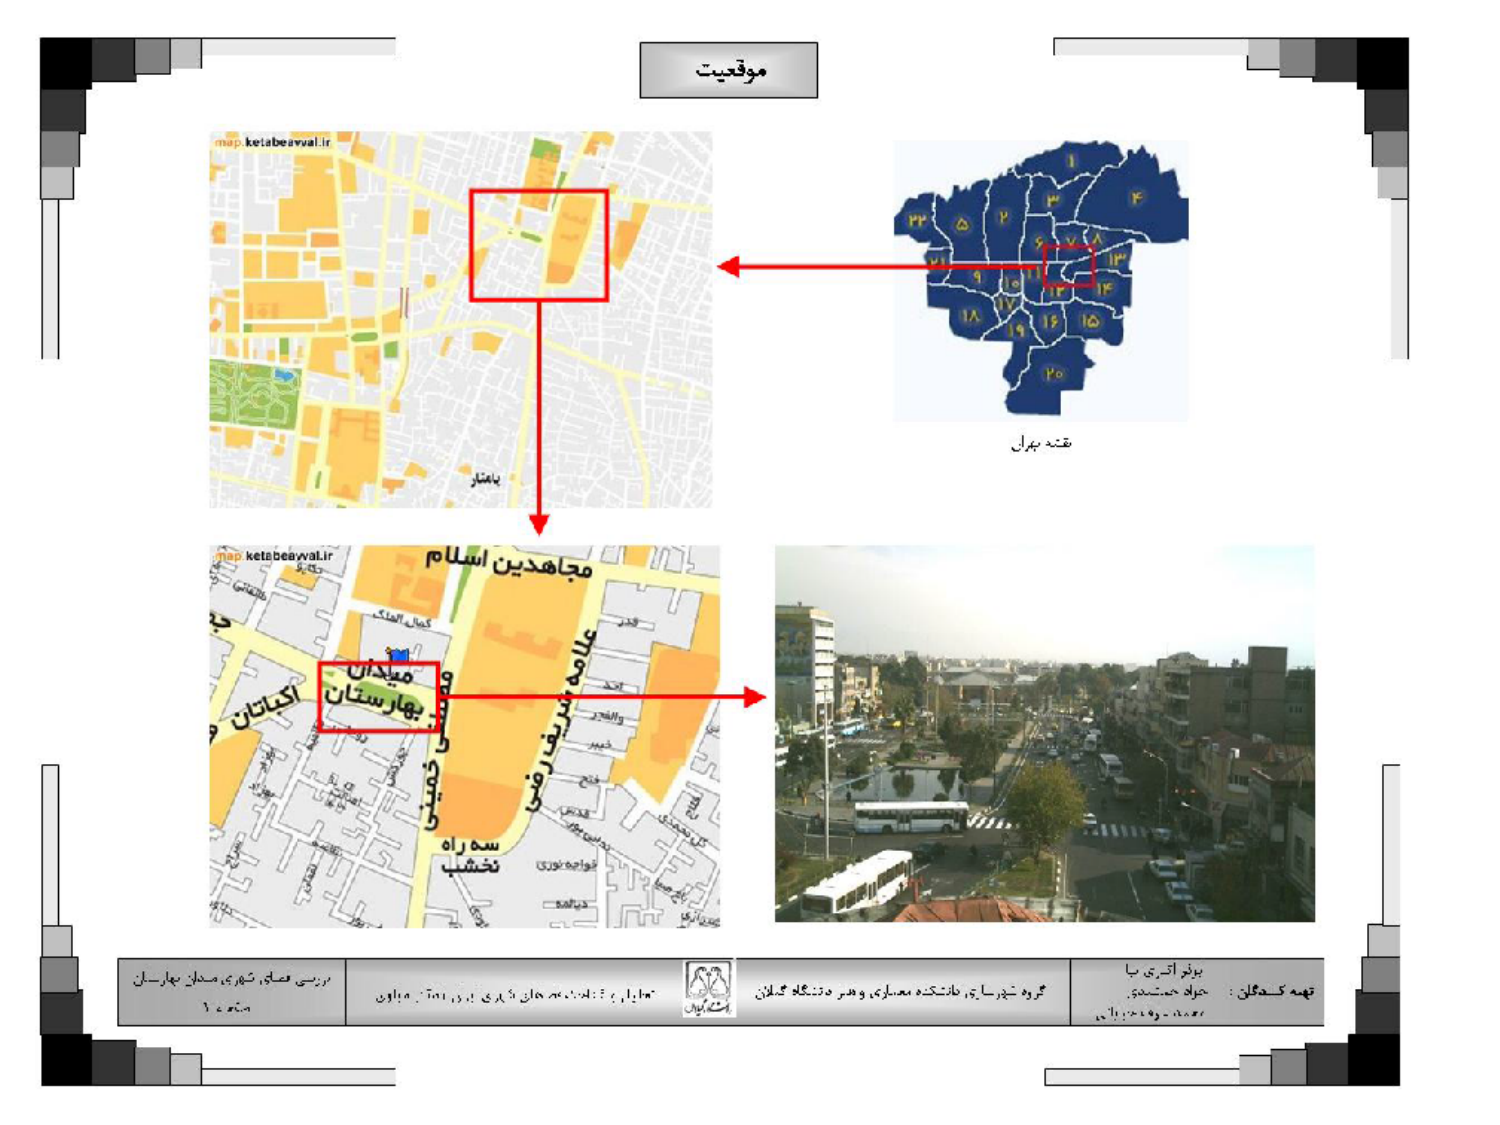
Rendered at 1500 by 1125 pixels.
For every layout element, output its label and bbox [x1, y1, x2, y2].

text_box [0, 0, 1500, 1125]
